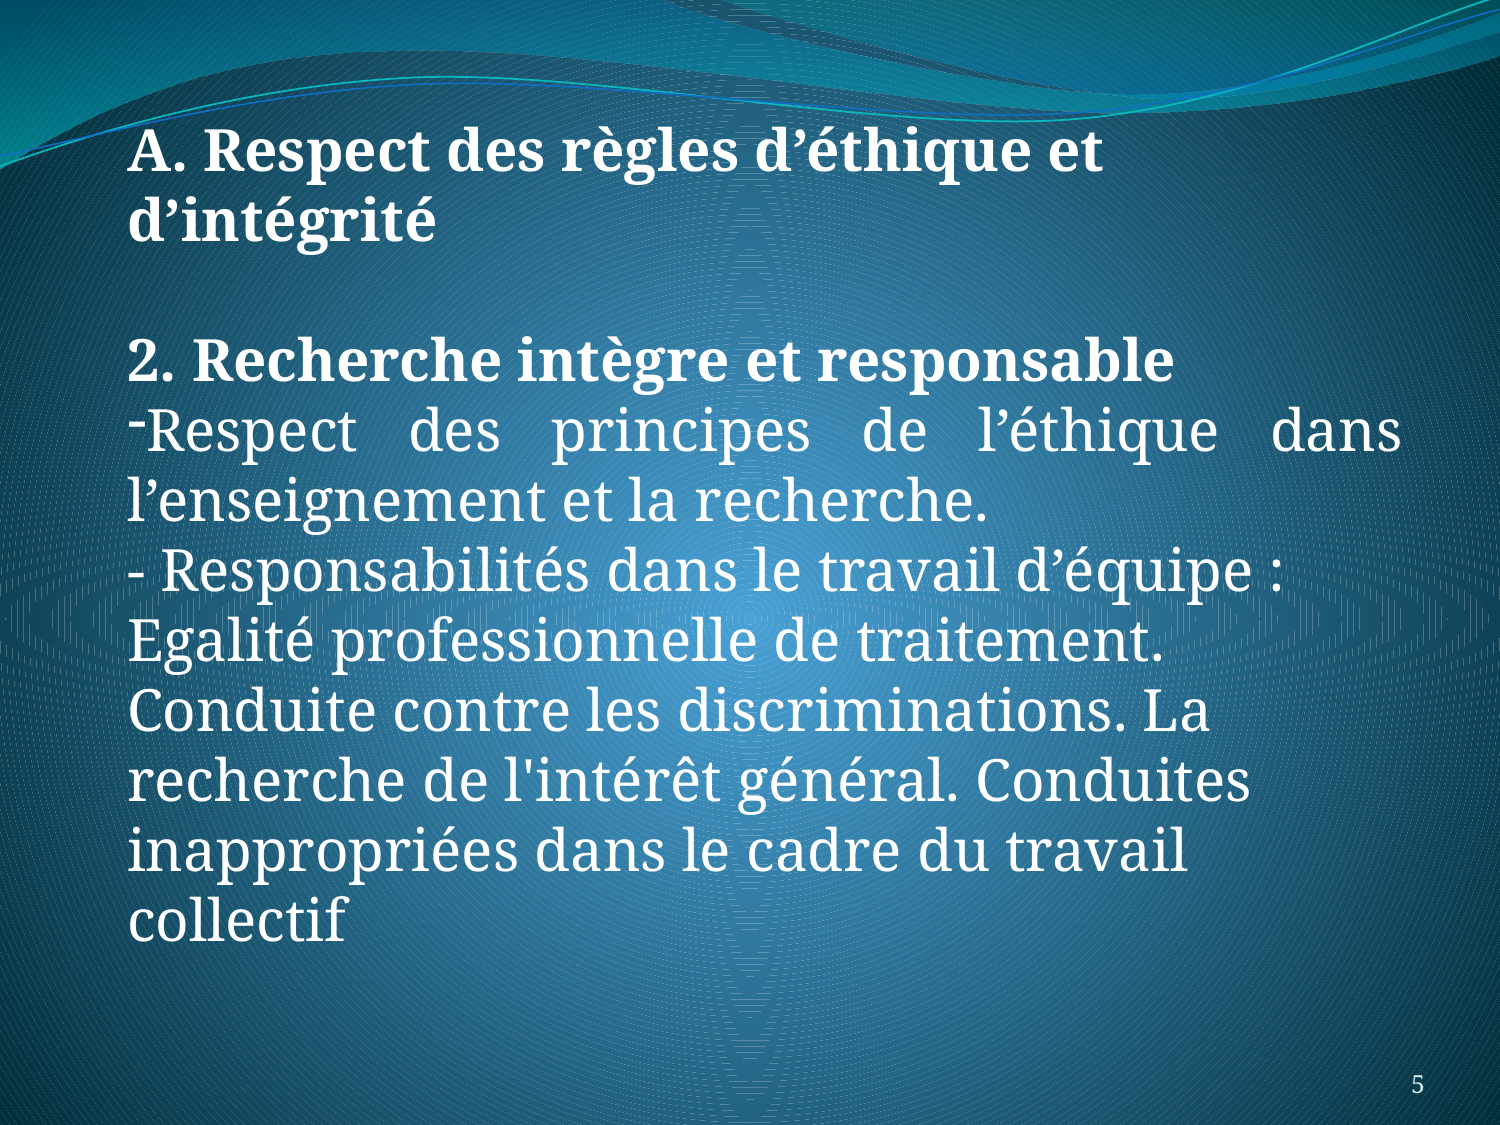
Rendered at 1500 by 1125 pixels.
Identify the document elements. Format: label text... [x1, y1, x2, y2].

text_box A. Respect des règles d’éthique et d’intégrité 2. Recherche intègre et responsable Respect des principes de l’éthique dans l’enseignement et la recherche. - Responsabilités dans le travail d’équipe : Egalité professionnelle de traitement. Conduite contre les discriminations. La recherche de l'intérêt général. Conduites inappropriées dans le cadre du travail collectif [112, 105, 1418, 1095]
slide_number 5 [1299, 1042, 1425, 1103]
